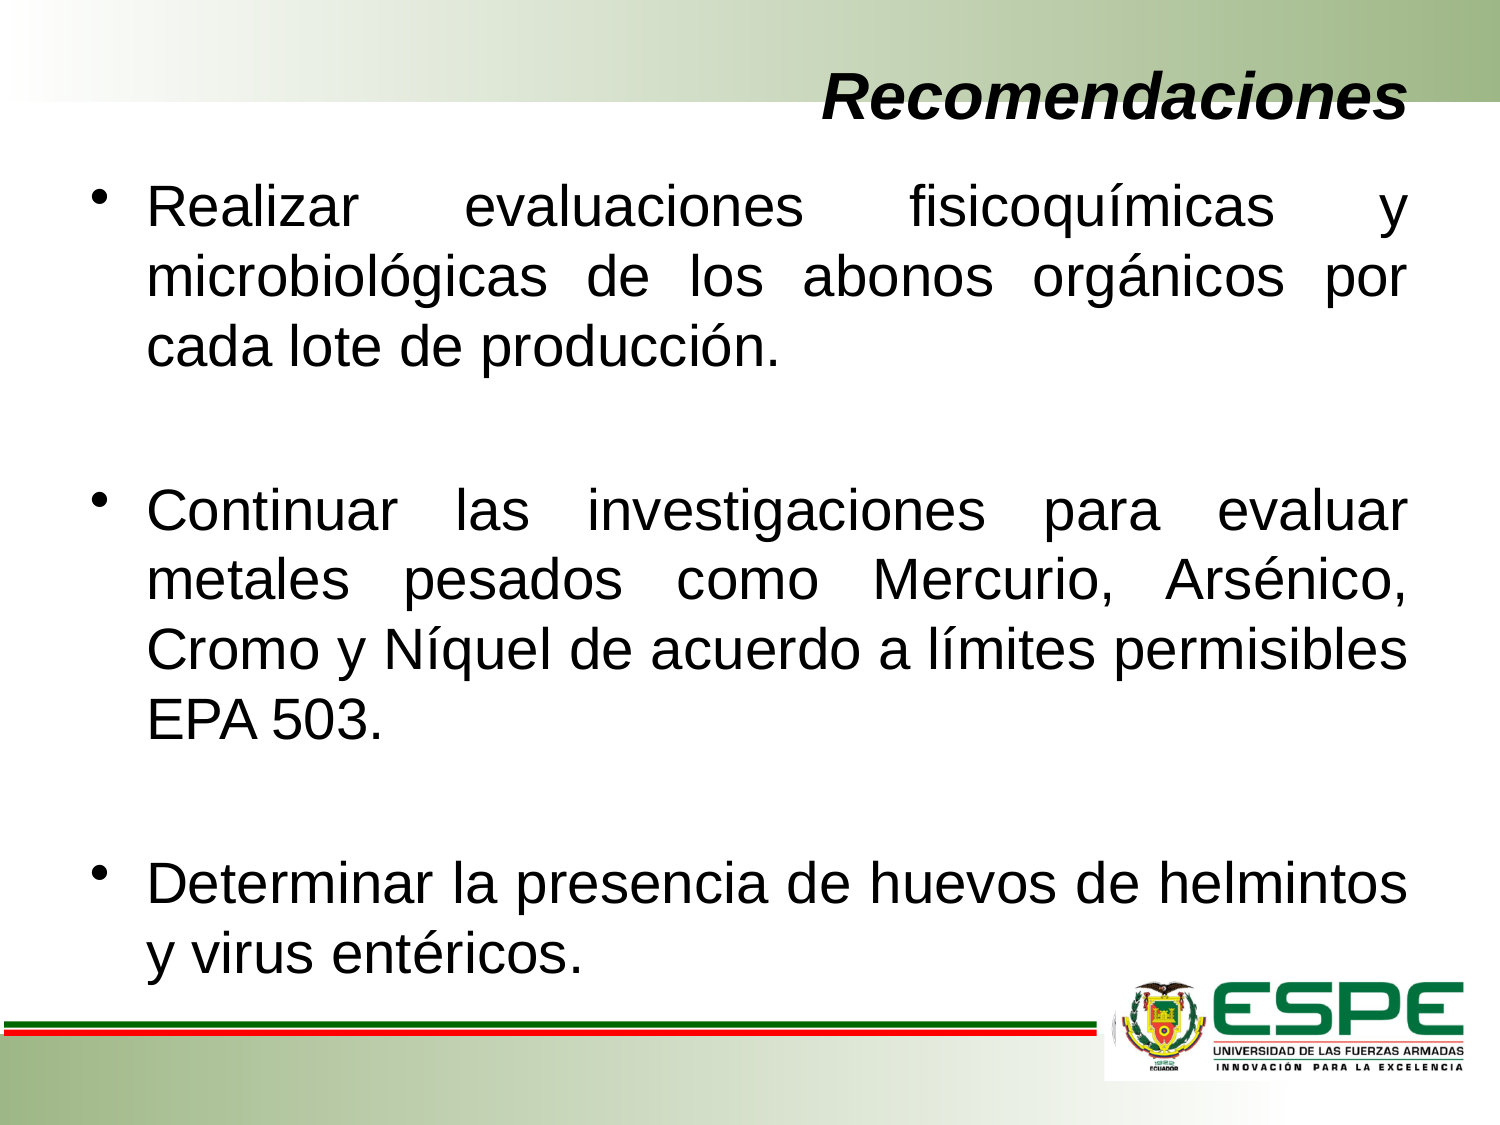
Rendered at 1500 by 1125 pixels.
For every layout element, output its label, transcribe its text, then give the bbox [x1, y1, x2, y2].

list Realizar evaluaciones fisicoquímicas y microbiológicas de los abonos orgánicos por cada lote de producción. Continuar las investigaciones para evaluar metales pesados como Mercurio, Arsénico, Cromo y Níquel de acuerdo a límites permisibles EPA 503. Determinar la presencia de huevos de helmintos y virus entéricos. [75, 160, 1425, 904]
picture [1104, 975, 1483, 1081]
title Recomendaciones [75, 45, 1425, 160]
